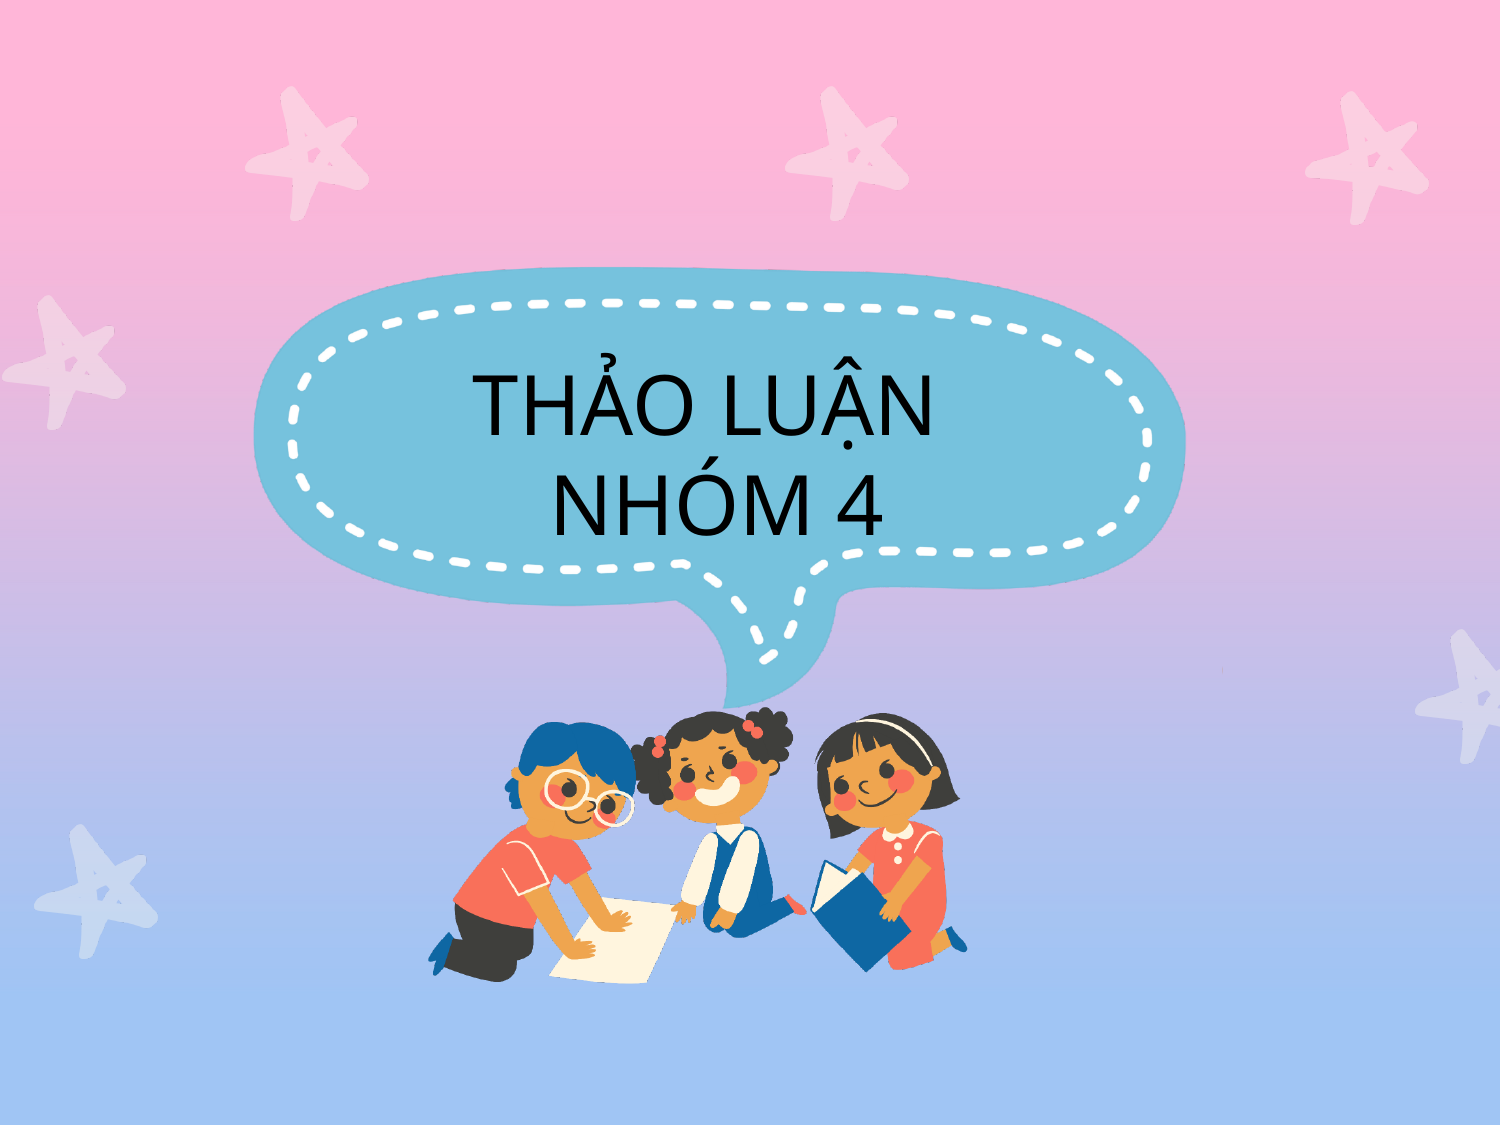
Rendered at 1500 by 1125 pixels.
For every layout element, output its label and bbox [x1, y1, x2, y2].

picture [0, 0, 1500, 1125]
text_box [245, 220, 1223, 733]
